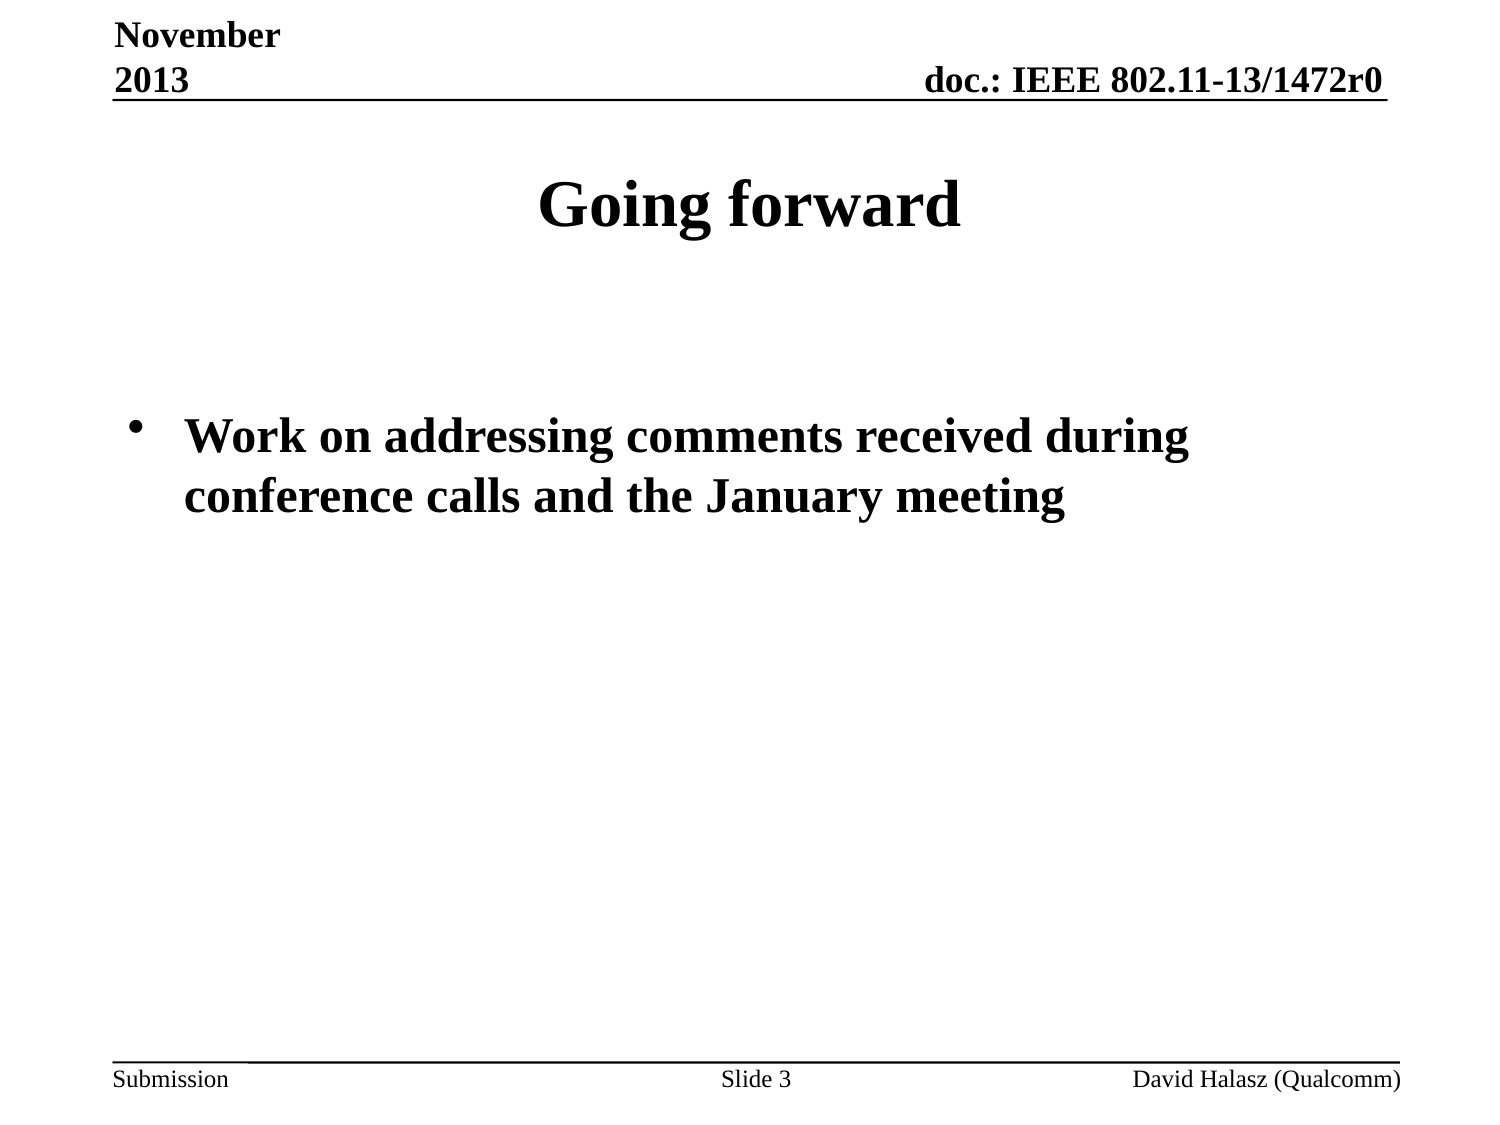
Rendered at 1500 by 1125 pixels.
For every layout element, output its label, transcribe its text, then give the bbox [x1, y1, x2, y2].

title Going forward [112, 112, 1388, 288]
slide_number Slide 3 [712, 1061, 800, 1093]
footer David Halasz (Qualcomm) [1062, 1061, 1402, 1093]
list Work on addressing comments received during conference calls and the January meeting [112, 324, 1388, 1001]
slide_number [114, 54, 299, 101]
